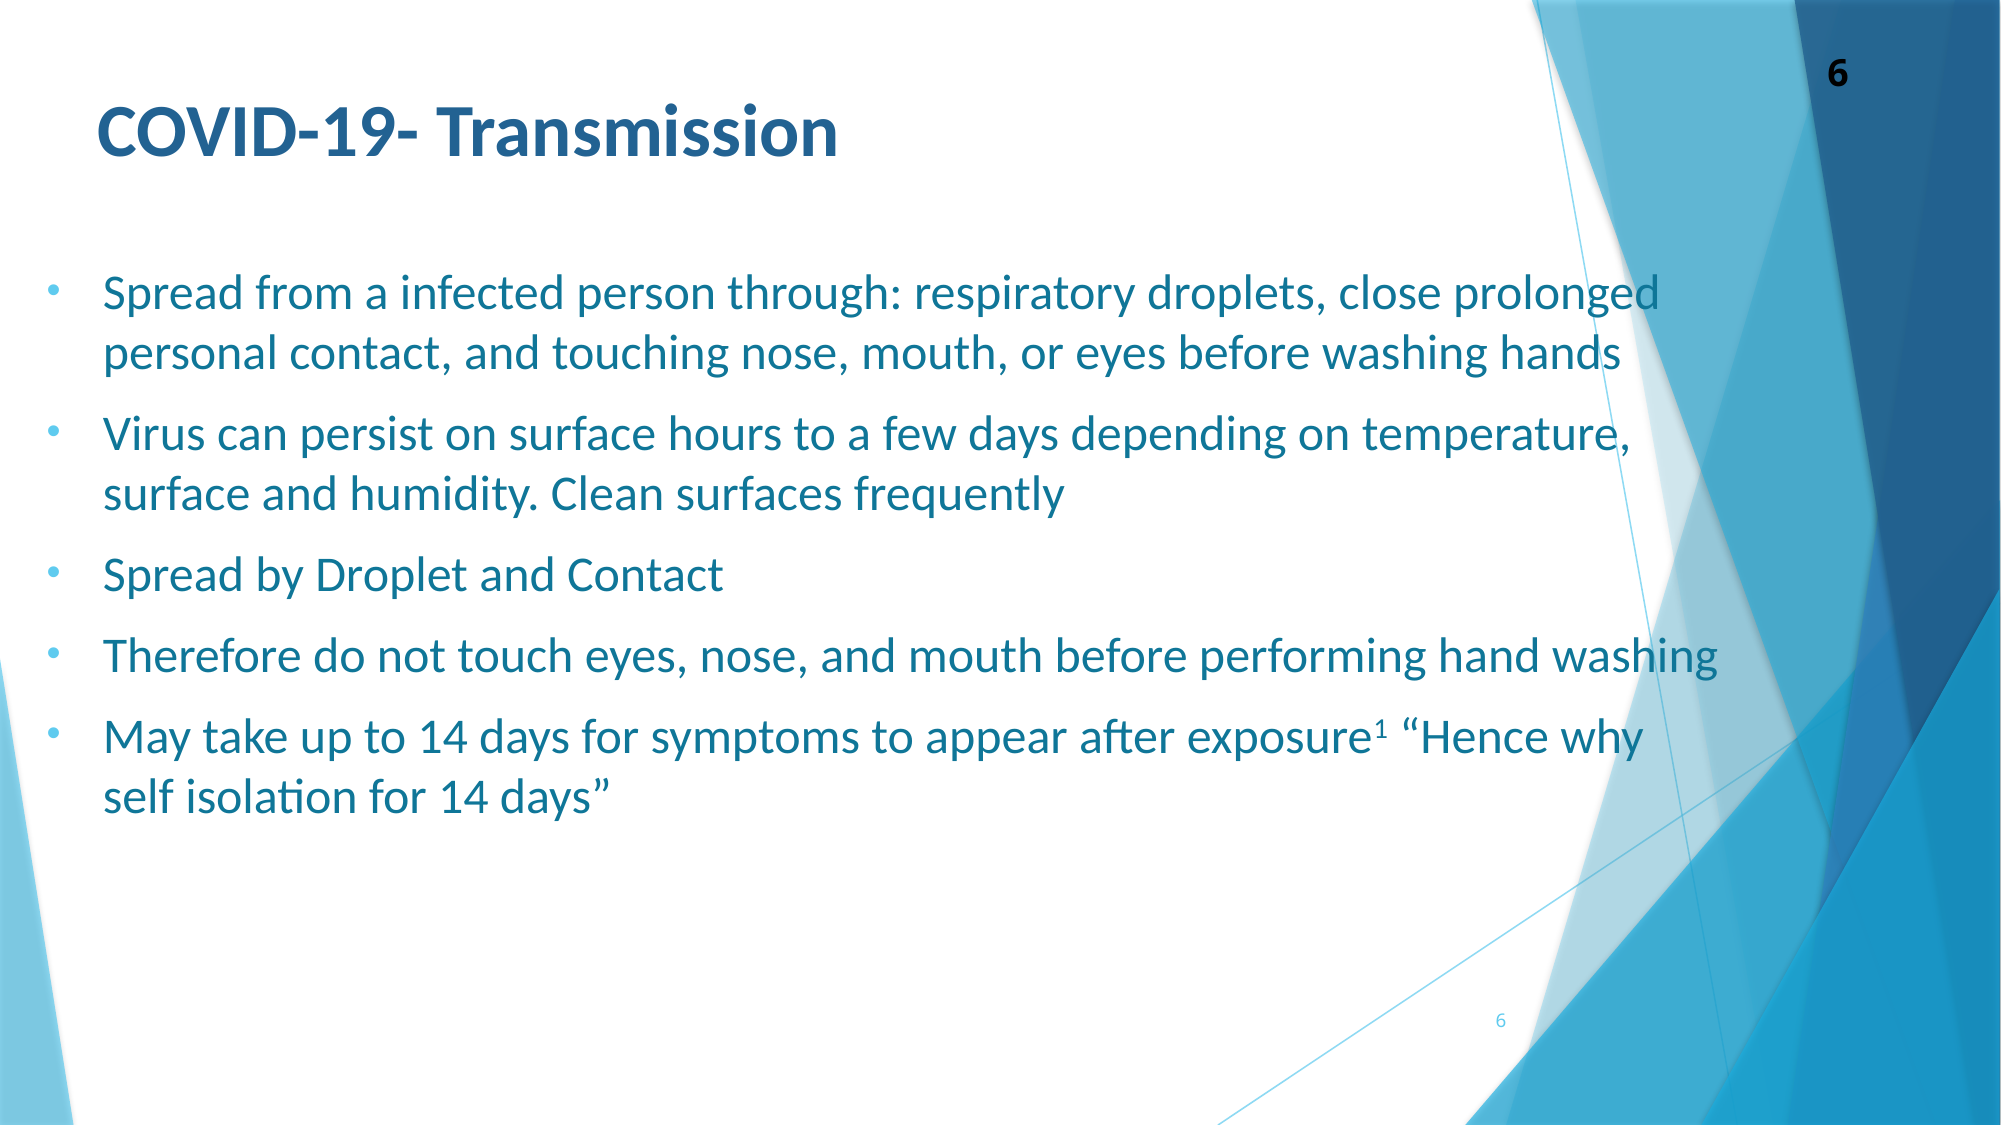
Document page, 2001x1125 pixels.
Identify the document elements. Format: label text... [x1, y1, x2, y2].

list Spread from a infected person through: respiratory droplets, close prolonged personal contact, and touching nose, mouth, or eyes before washing hands Virus can persist on surface hours to a few days depending on temperature, surface and humidity. Clean surfaces frequently Spread by Droplet and Contact Therefore do not touch eyes, nose, and mouth before performing hand washing May take up to 14 days for symptoms to appear after exposure1 “Hence why self isolation for 14 days” [31, 252, 1737, 1125]
title COVID-19- Transmission [82, 74, 1522, 252]
slide_number 6 [1409, 991, 1522, 1051]
